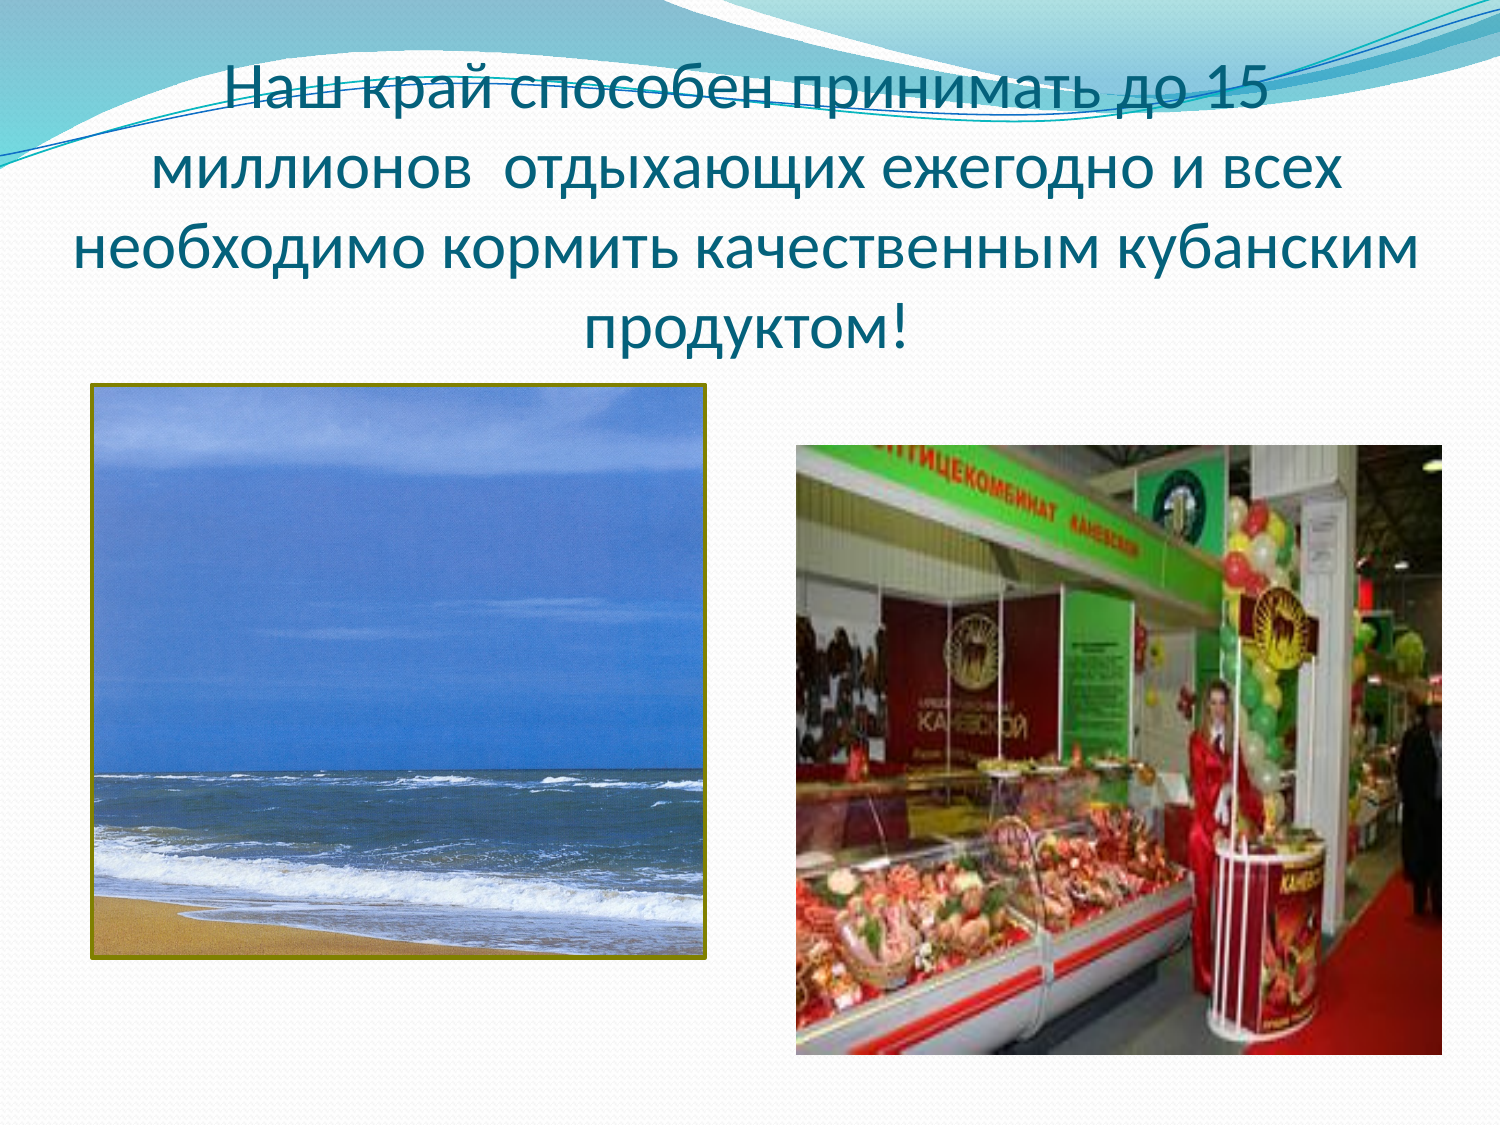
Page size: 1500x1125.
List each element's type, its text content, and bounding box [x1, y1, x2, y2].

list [796, 445, 1442, 1055]
title Наш край способен принимать до 15 миллионов отдыхающих ежегодно и всех необходимо кормить качественным кубанским продуктом! [58, 0, 1437, 362]
picture [93, 386, 704, 956]
